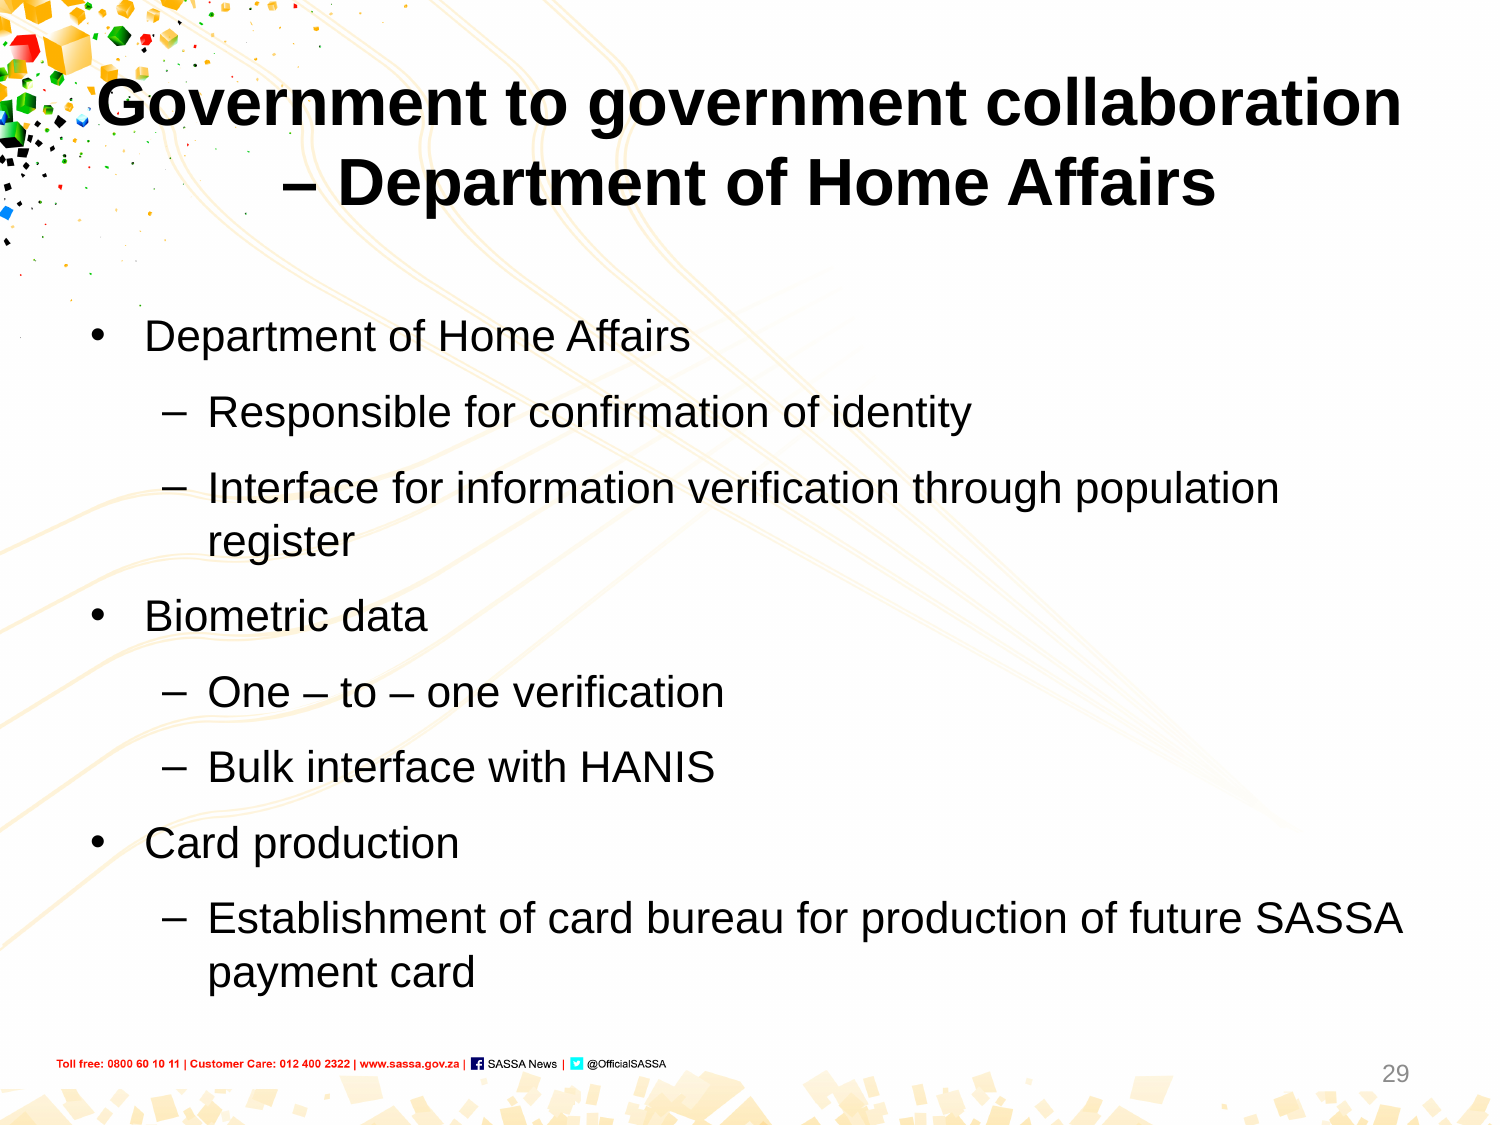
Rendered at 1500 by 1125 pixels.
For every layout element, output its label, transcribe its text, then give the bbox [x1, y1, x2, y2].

picture [0, 0, 1500, 1125]
title Government to government collaboration – Department of Home Affairs [75, 45, 1425, 233]
slide_number 29 [1074, 1042, 1425, 1103]
list Department of Home Affairs Responsible for confirmation of identity Interface for information verification through population register Biometric data One – to – one verification Bulk interface with HANIS Card production Establishment of card bureau for production of future SASSA payment card [75, 299, 1425, 1005]
